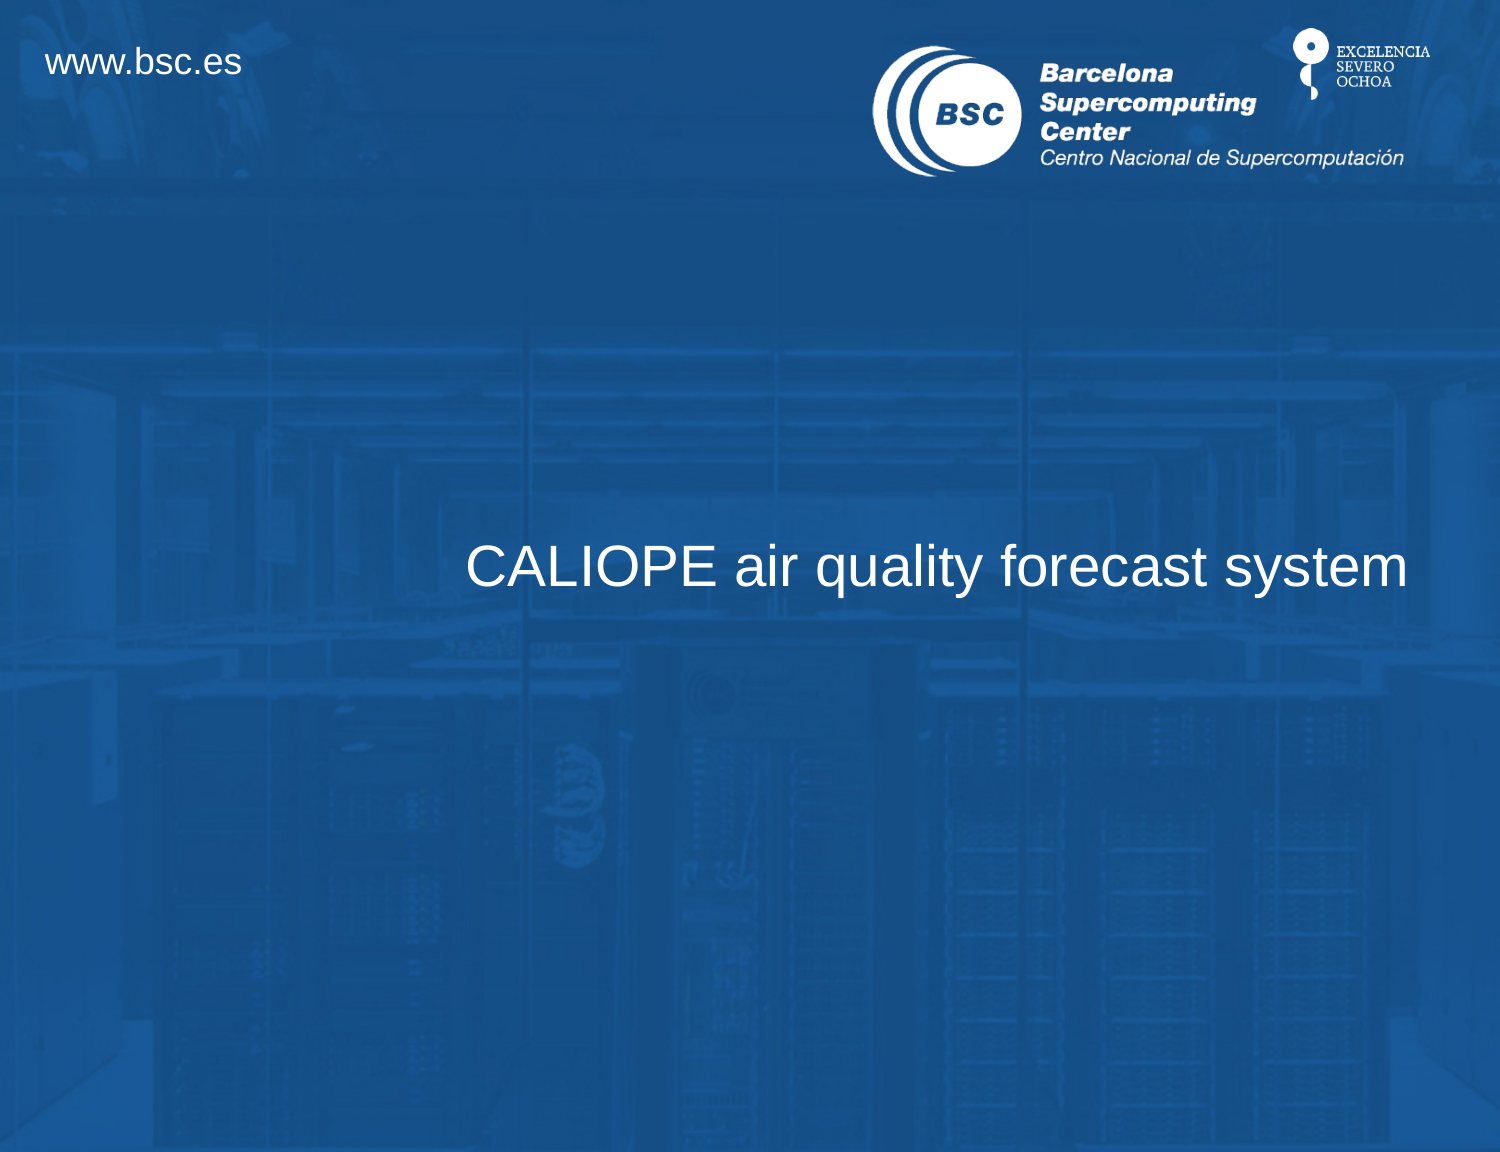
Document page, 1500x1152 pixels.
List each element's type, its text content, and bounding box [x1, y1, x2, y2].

title CALIOPE air quality forecast system [75, 521, 1425, 631]
picture [0, 0, 1500, 1152]
